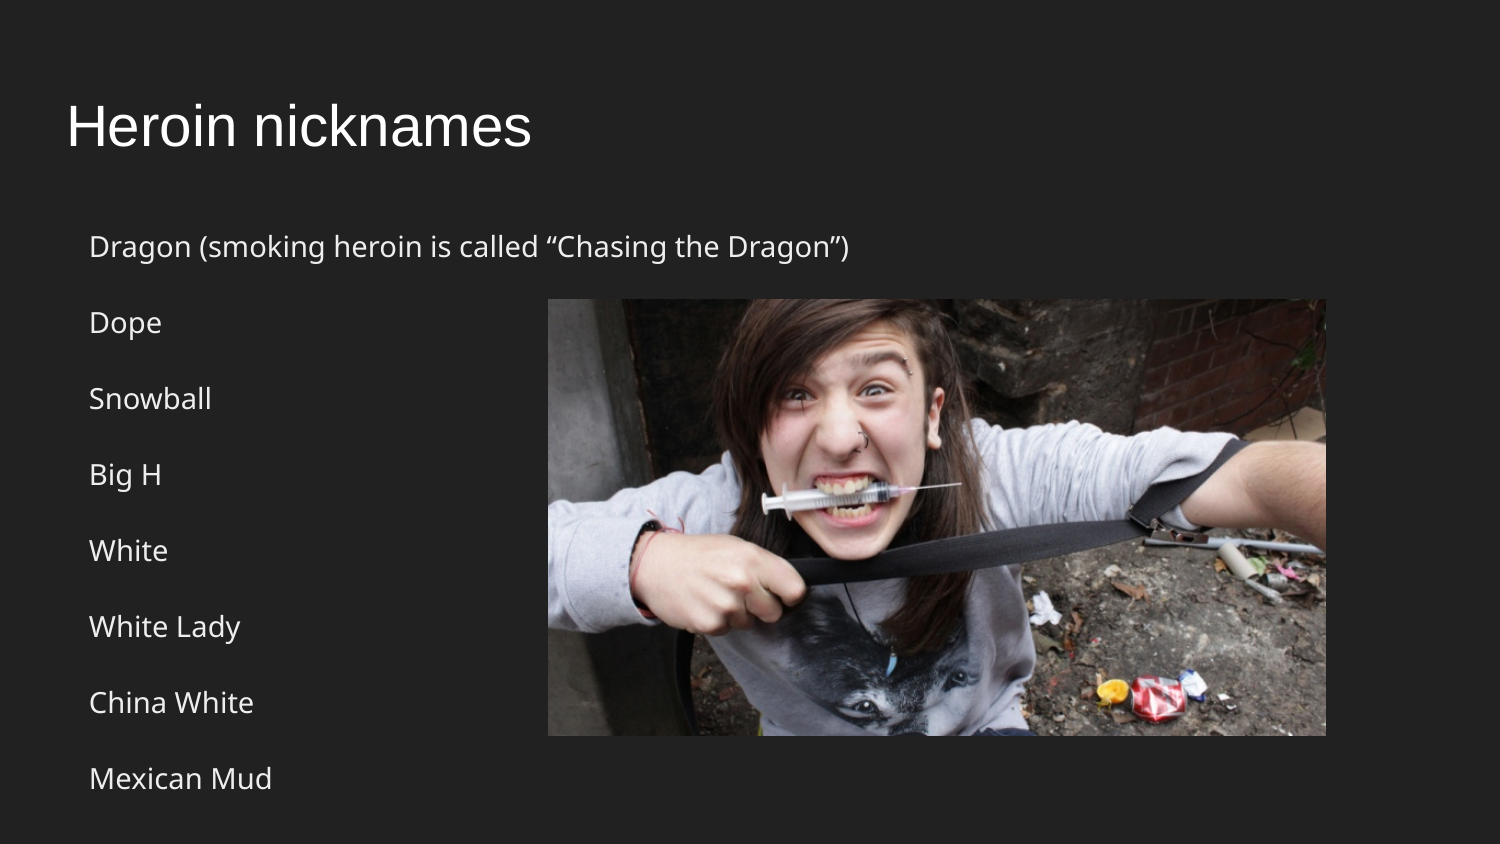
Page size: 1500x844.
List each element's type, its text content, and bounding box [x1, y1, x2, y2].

picture [548, 299, 1327, 736]
list Dragon (smoking heroin is called “Chasing the Dragon”) Dope Snowball Big H White White Lady China White Mexican Mud Horse Scag [51, 189, 1449, 750]
title Heroin nicknames [51, 72, 1449, 167]
